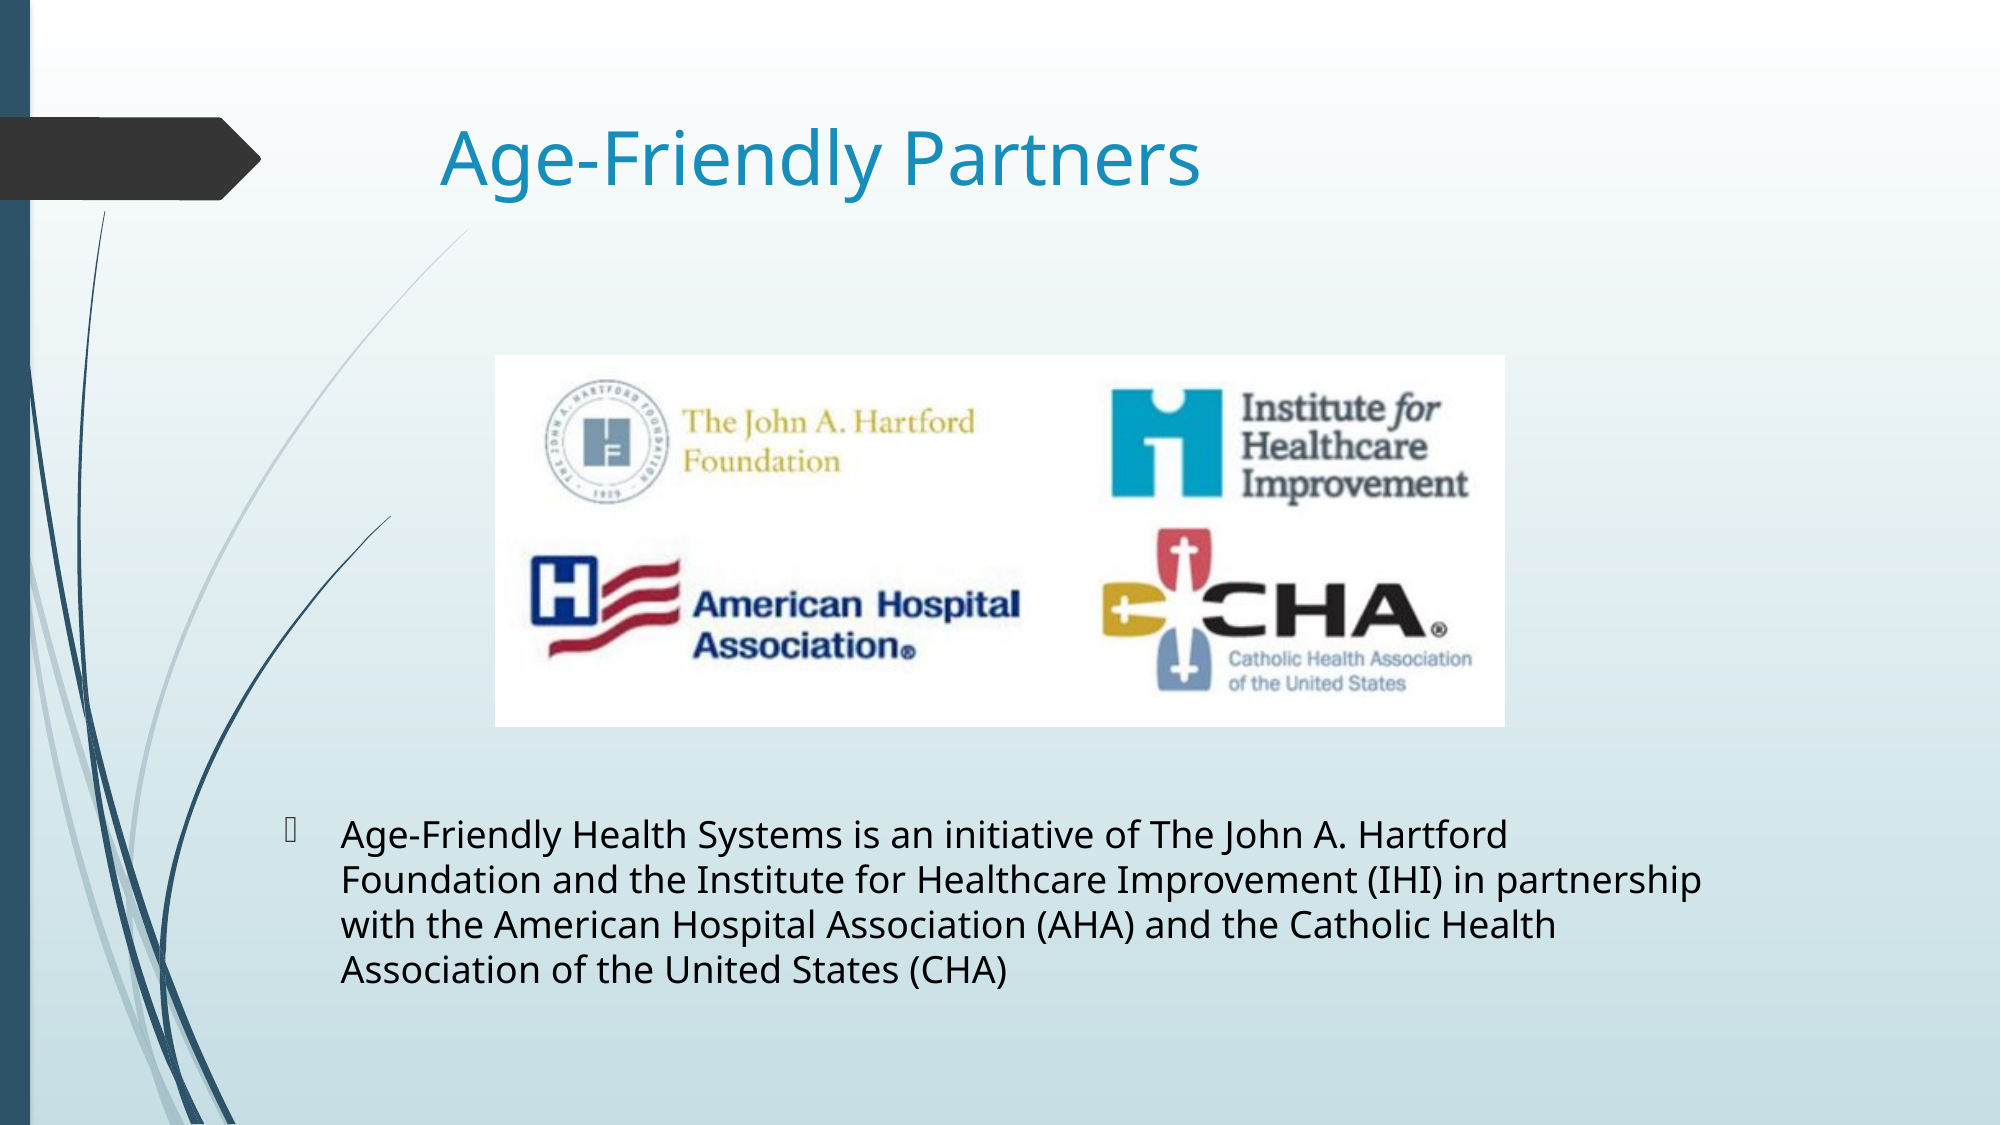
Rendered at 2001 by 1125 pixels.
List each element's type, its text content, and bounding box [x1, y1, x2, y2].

picture [494, 355, 1506, 727]
list Age-Friendly Health Systems is an initiative of The John A. Hartford Foundation and the Institute for Healthcare Improvement (IHI) in partnership with the American Hospital Association (AHA) and the Catholic Health Association of the United States (CHA) [269, 803, 1732, 1043]
title Age-Friendly Partners [425, 102, 1888, 313]
